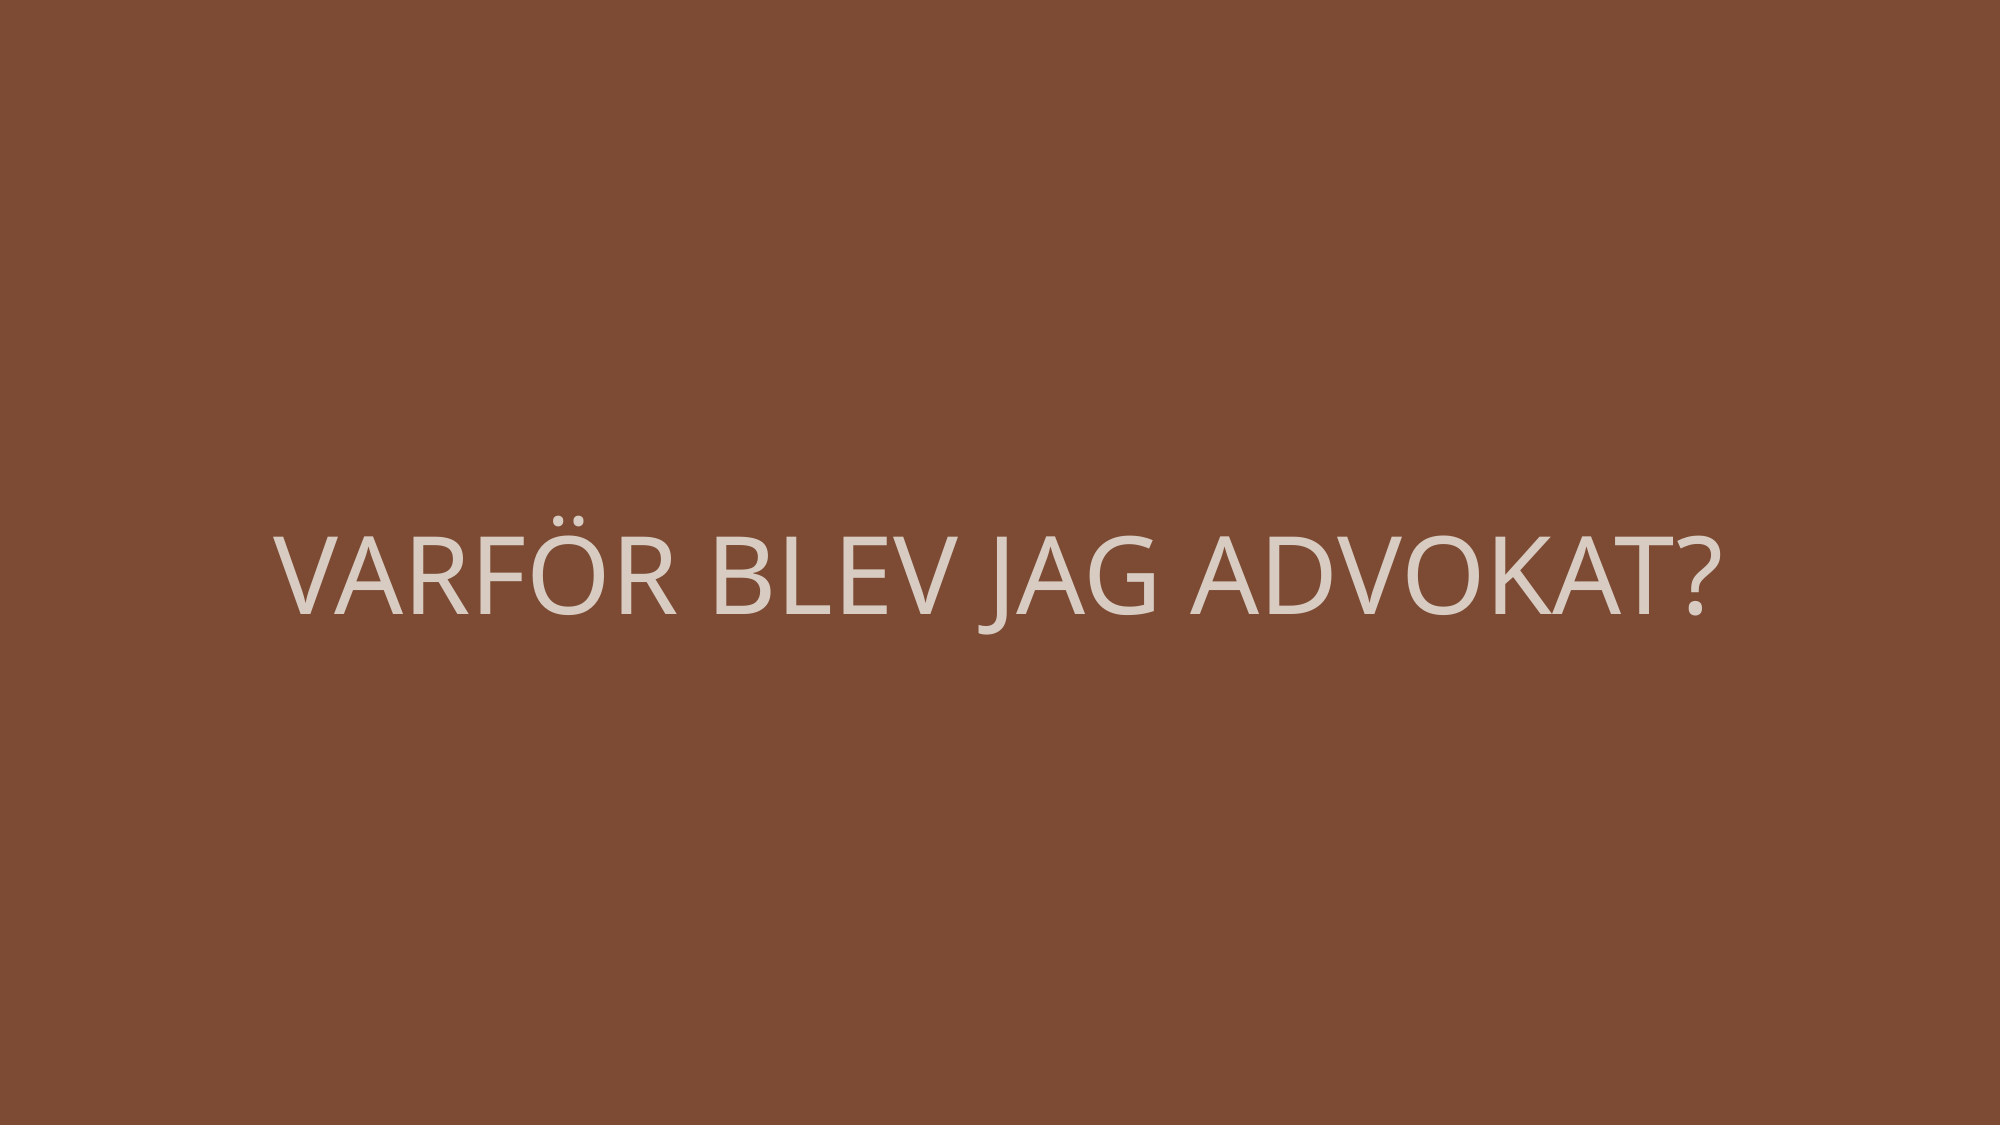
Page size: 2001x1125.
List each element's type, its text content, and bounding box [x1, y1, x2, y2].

title Varför blev jag advokat? [136, 415, 1862, 752]
